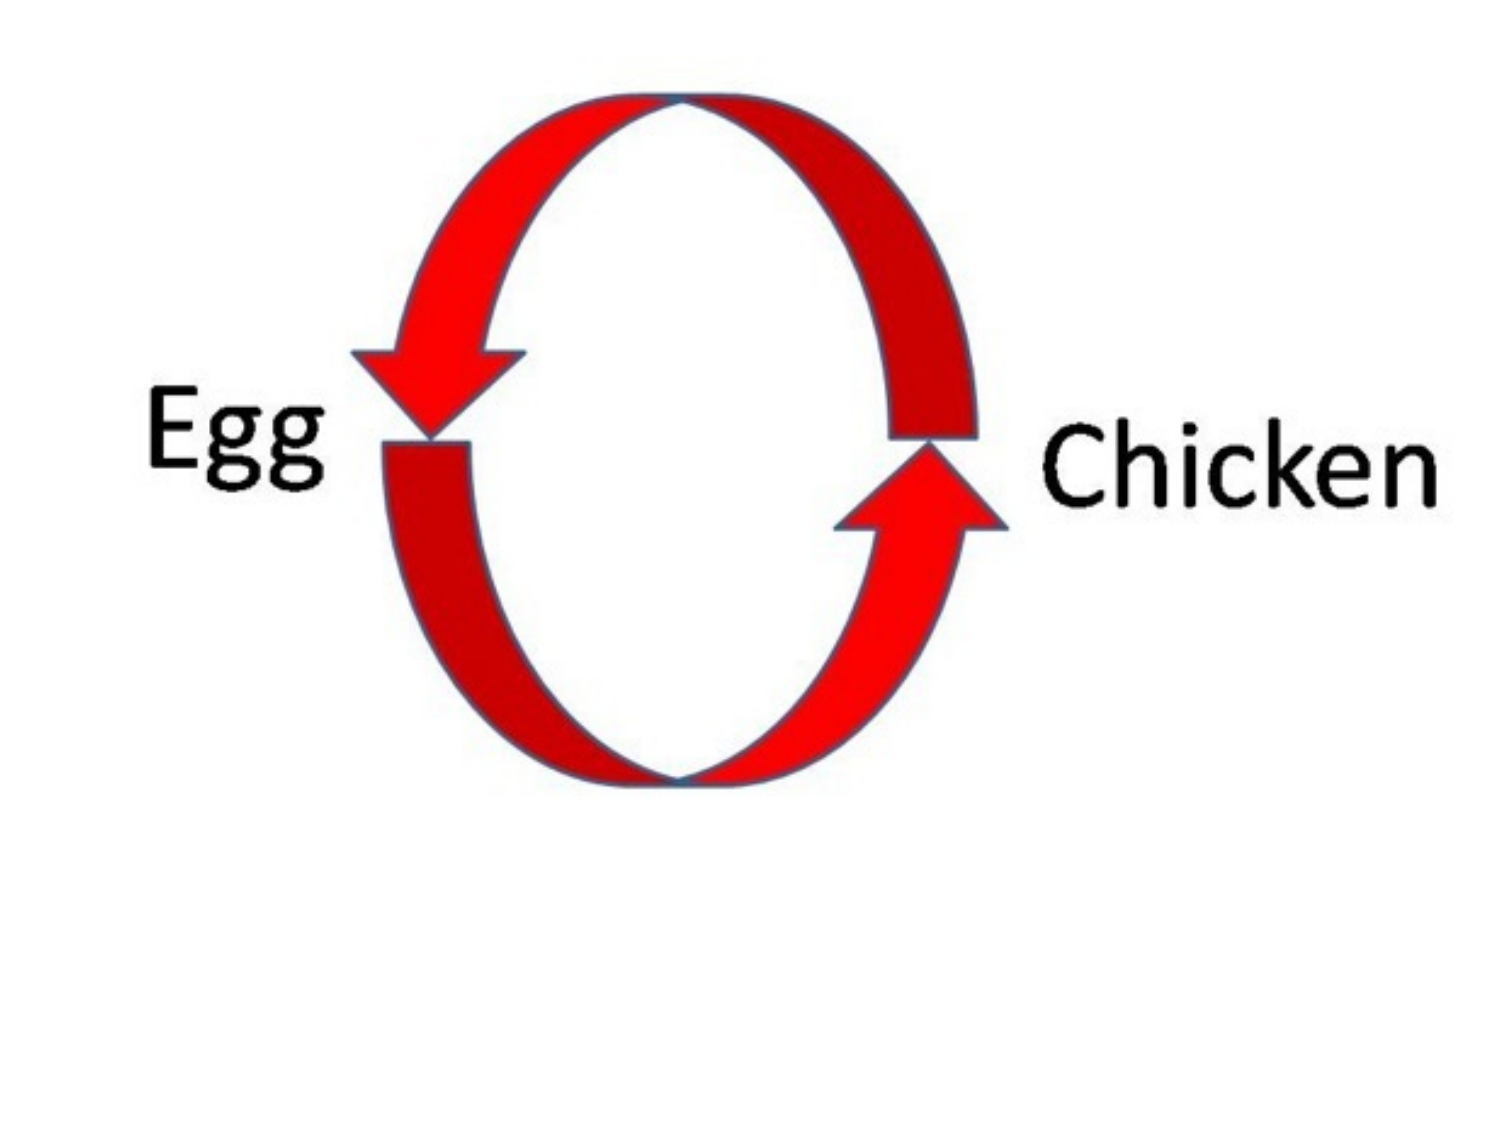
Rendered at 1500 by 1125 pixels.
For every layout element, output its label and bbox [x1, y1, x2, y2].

picture [0, 0, 1467, 945]
